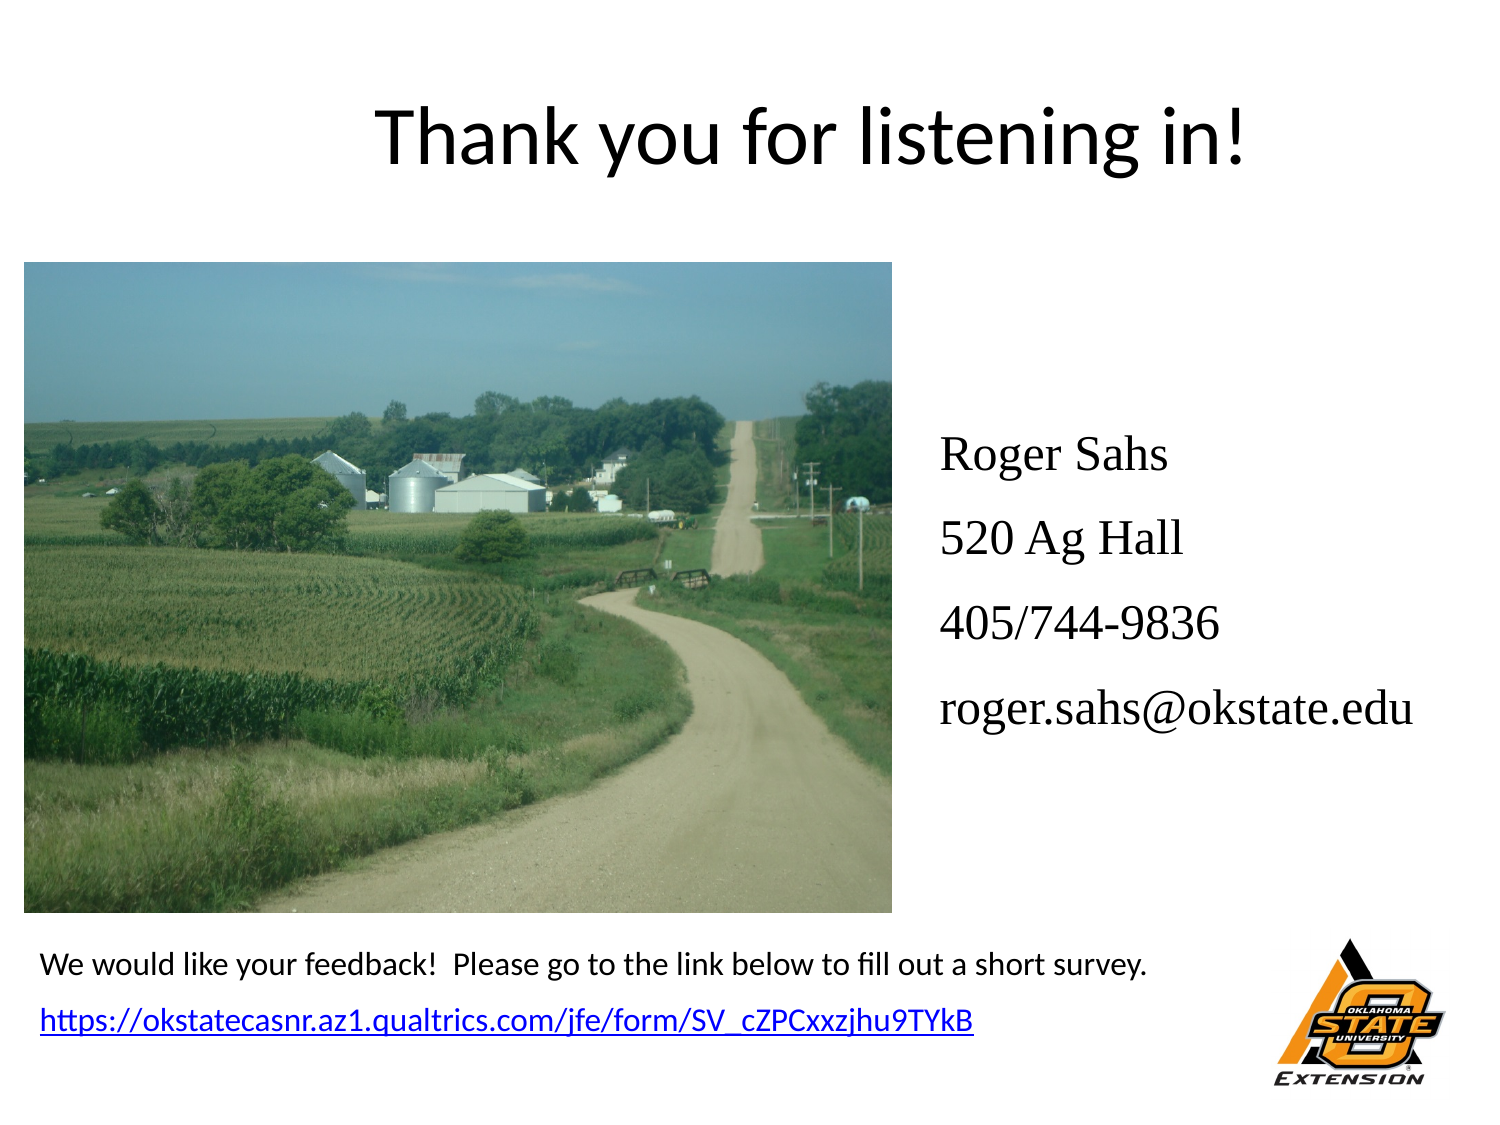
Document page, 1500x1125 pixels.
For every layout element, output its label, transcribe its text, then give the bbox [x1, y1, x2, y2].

text_box We would like your feedback! Please go to the link below to fill out a short survey. https://okstatecasnr.az1.qualtrics.com/jfe/form/SV_cZPCxxzjhu9TYkB [24, 934, 1238, 1046]
picture [24, 262, 892, 913]
picture [1271, 928, 1451, 1101]
text_box Roger Sahs 520 Ag Hall 405/744-9836 roger.sahs@okstate.edu [924, 412, 1450, 743]
title Thank you for listening in! [174, 37, 1450, 225]
